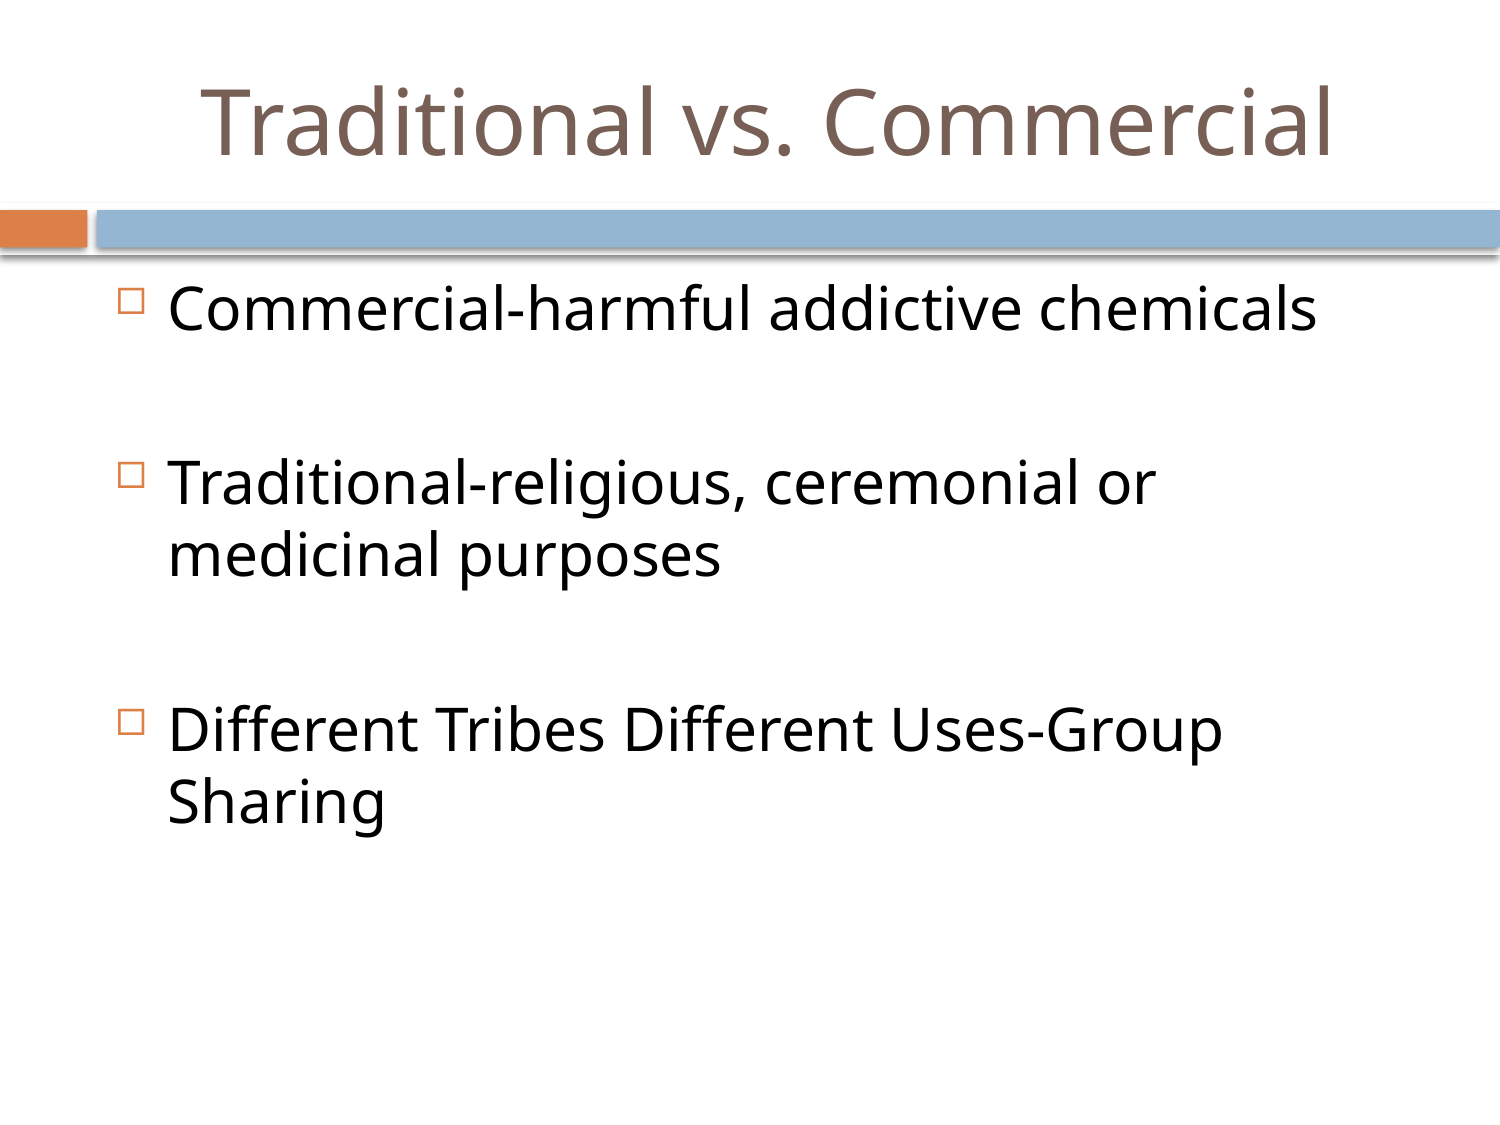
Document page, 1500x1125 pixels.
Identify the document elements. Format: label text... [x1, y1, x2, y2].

list Commercial-harmful addictive chemicals Traditional-religious, ceremonial or medicinal purposes Different Tribes Different Uses-Group Sharing [100, 262, 1438, 1000]
title Traditional vs. Commercial [100, 37, 1438, 200]
